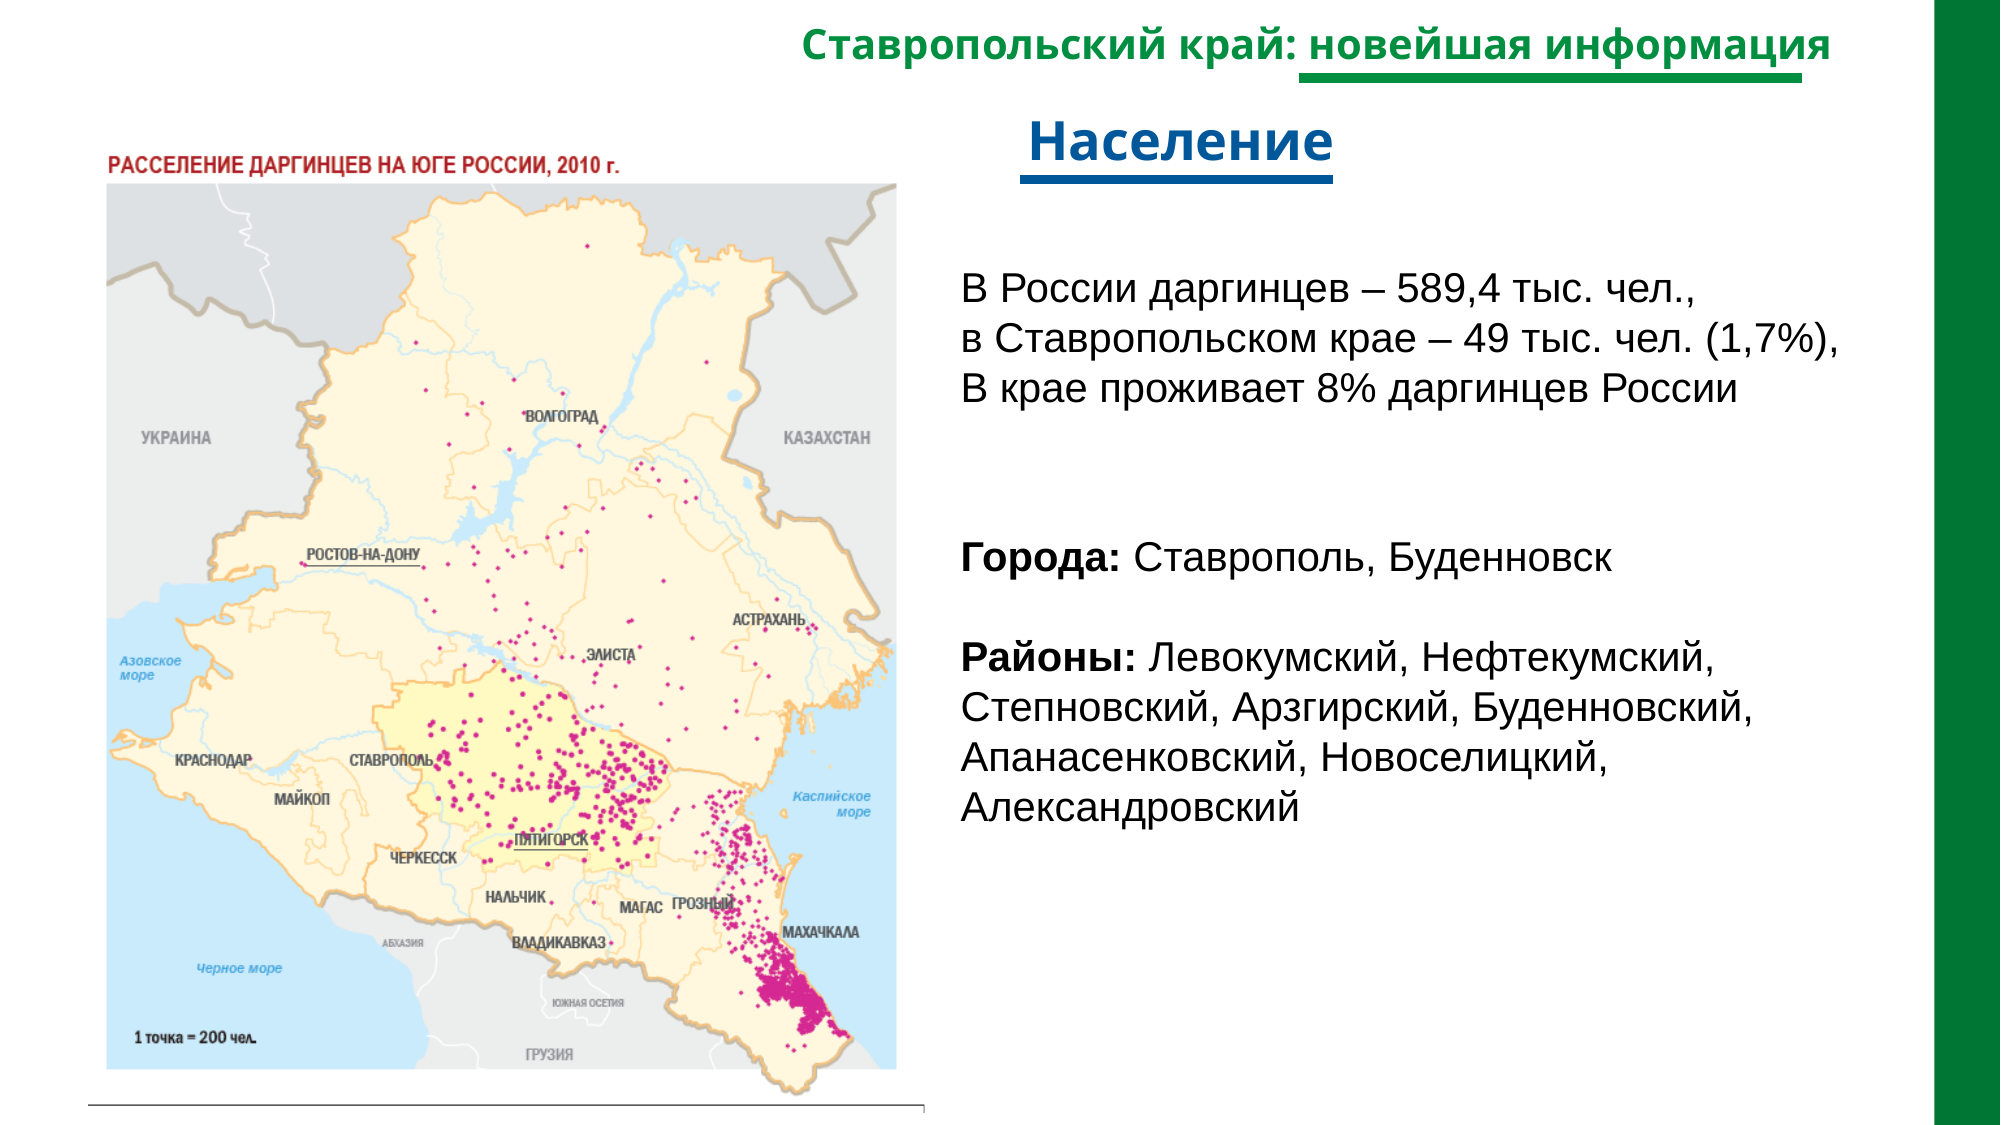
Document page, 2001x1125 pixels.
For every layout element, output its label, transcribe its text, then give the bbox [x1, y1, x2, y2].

text_box Города: Ставрополь, Буденновск Районы: Левокумский, Нефтекумский, Степновский, Арзгирский, Буденновский, Апанасенковский, Новоселицкий, Александровский [945, 522, 1800, 837]
text_box В России даргинцев – 589,4 тыс. чел., в Ставропольском крае – 49 тыс. чел. (1,7%), В крае проживает 8% даргинцев России [945, 253, 1890, 419]
text_box Население [1012, 98, 1351, 179]
text_box [1933, 0, 2000, 1125]
text_box Ставропольский край: новейшая информация [786, 10, 1848, 76]
picture [88, 148, 925, 1113]
